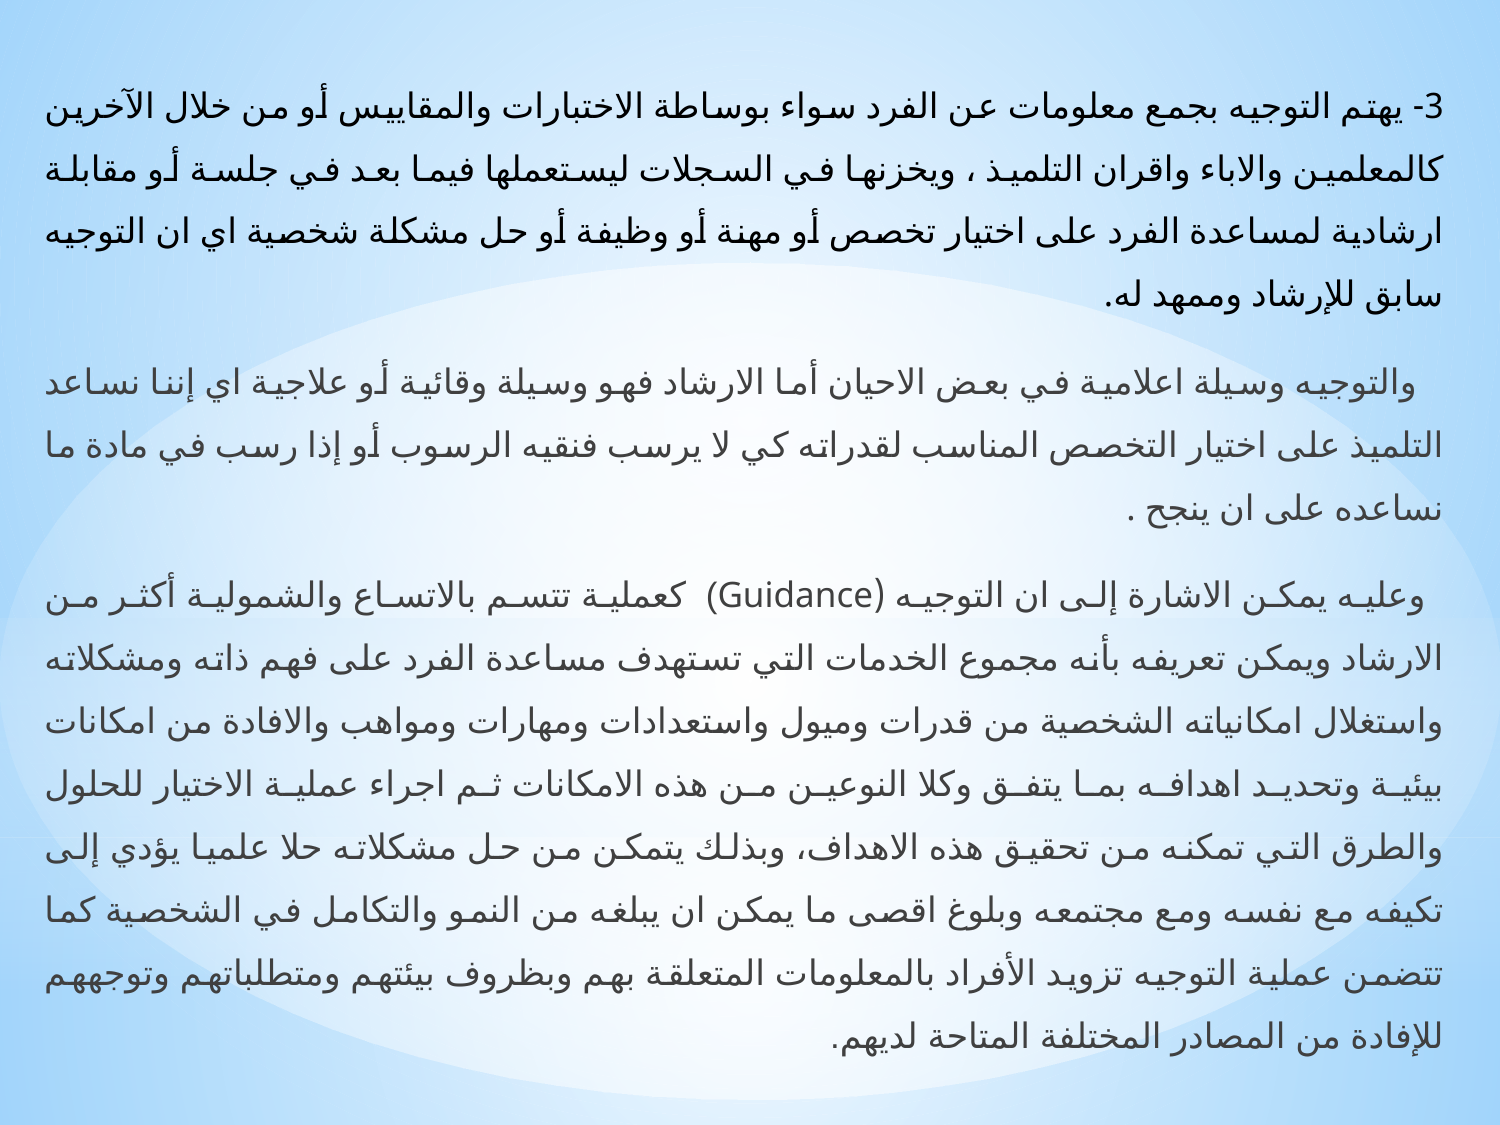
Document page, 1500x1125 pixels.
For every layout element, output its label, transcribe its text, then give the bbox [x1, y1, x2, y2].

list 3- يهتم التوجيه بجمع معلومات عن الفرد سواء بوساطة الاختبارات والمقاييس أو من خلال الآخرين كالمعلمين والاباء واقران التلميذ ، ويخزنها في السجلات ليستعملها فيما بعد في جلسة أو مقابلة ارشادية لمساعدة الفرد على اختيار تخصص أو مهنة أو وظيفة أو حل مشكلة شخصية اي ان التوجيه سابق للإرشاد وممهد له. والتوجيه وسيلة اعلامية في بعض الاحيان أما الارشاد فهو وسيلة وقائية أو علاجية اي إننا نساعد التلميذ على اختيار التخصص المناسب لقدراته كي لا يرسب فنقيه الرسوب أو إذا رسب في مادة ما نساعده على ان ينجح . وعليه يمكن الاشارة إلى ان التوجيه (Guidance) كعملية تتسم بالاتساع والشمولية أكثر من الارشاد ويمكن تعريفه بأنه مجموع الخدمات التي تستهدف مساعدة الفرد على فهم ذاته ومشكلاته واستغلال امكانياته الشخصية من قدرات وميول واستعدادات ومهارات ومواهب والافادة من امكانات بيئية وتحديد اهدافه بما يتفق وكلا النوعين من هذه الامكانات ثم اجراء عملية الاختيار للحلول والطرق التي تمكنه من تحقيق هذه الاهداف، وبذلك يتمكن من حل مشكلاته حلا علميا يؤدي إلى تكيفه مع نفسه ومع مجتمعه وبلوغ اقصى ما يمكن ان يبلغه من النمو والتكامل في الشخصية كما تتضمن عملية التوجيه تزويد الأفراد بالمعلومات المتعلقة بهم وبظروف بيئتهم ومتطلباتهم وتوجههم للإفادة من المصادر المختلفة المتاحة لديهم. [29, 54, 1459, 1071]
